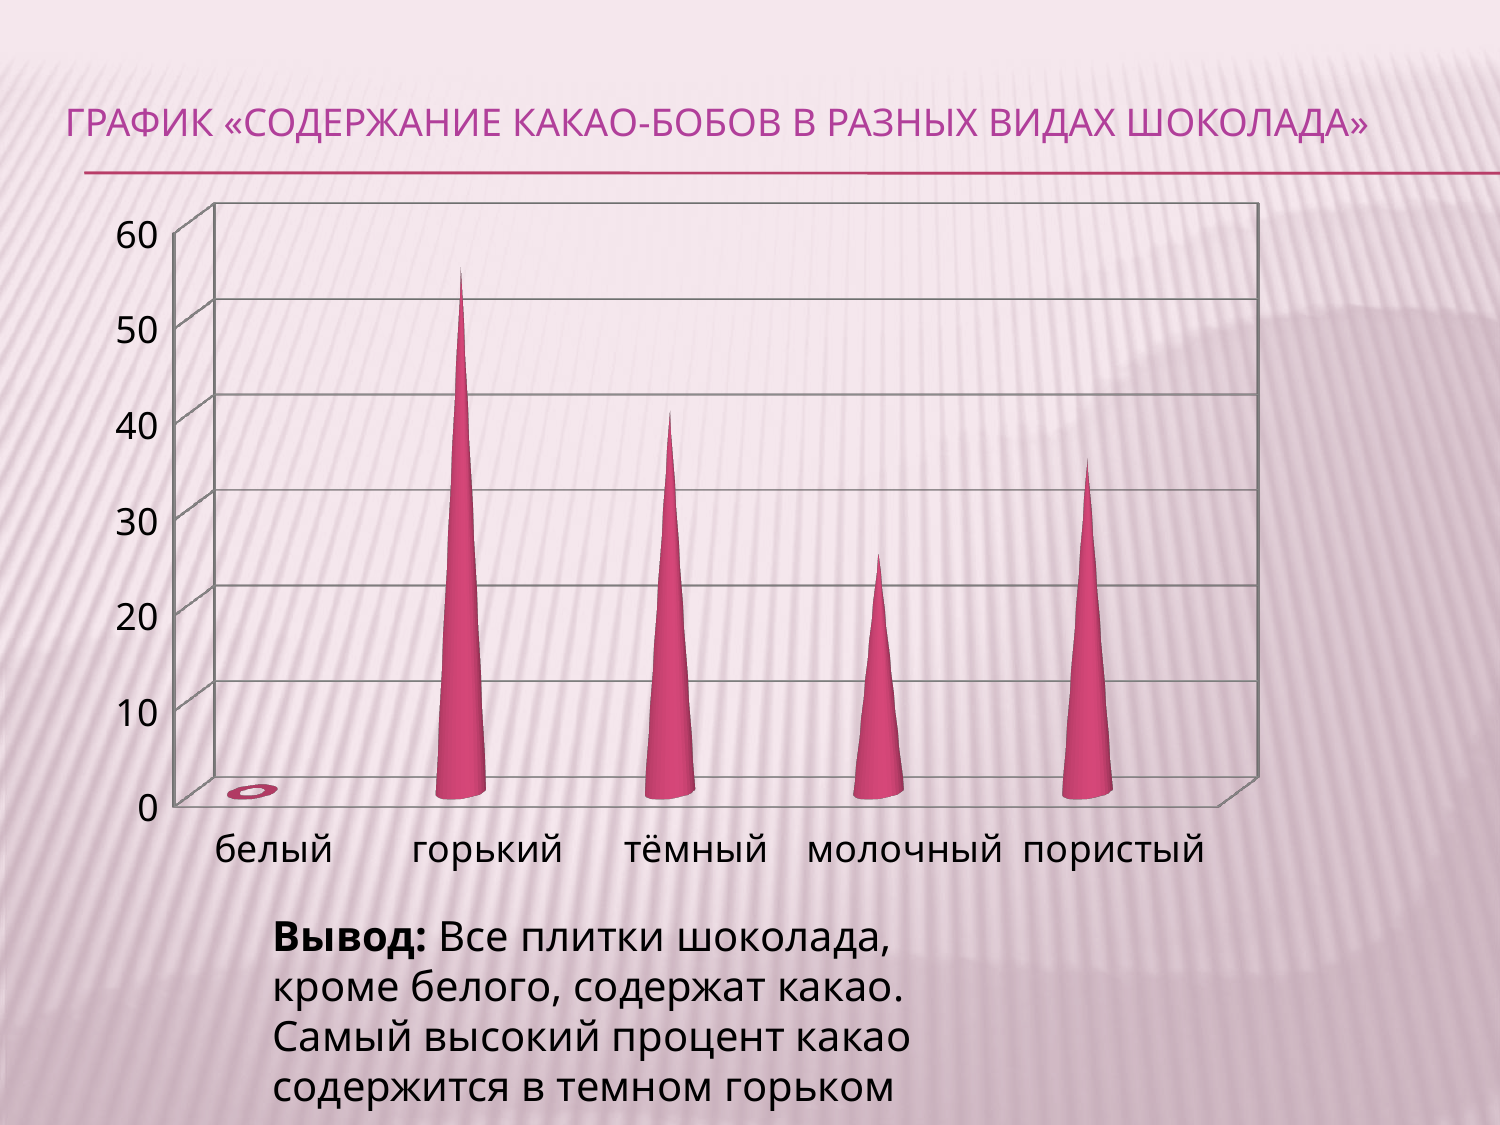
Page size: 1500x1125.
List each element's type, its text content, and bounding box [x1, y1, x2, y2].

title График «Содержание какао-бобов в разных видах шоколада» [50, 75, 1475, 213]
chart [74, 175, 1500, 919]
text_box Вывод: Все плитки шоколада, кроме белого, содержат какао. Самый высокий процент какао содержится в темном горьком шоколаде. [257, 936, 1008, 1125]
